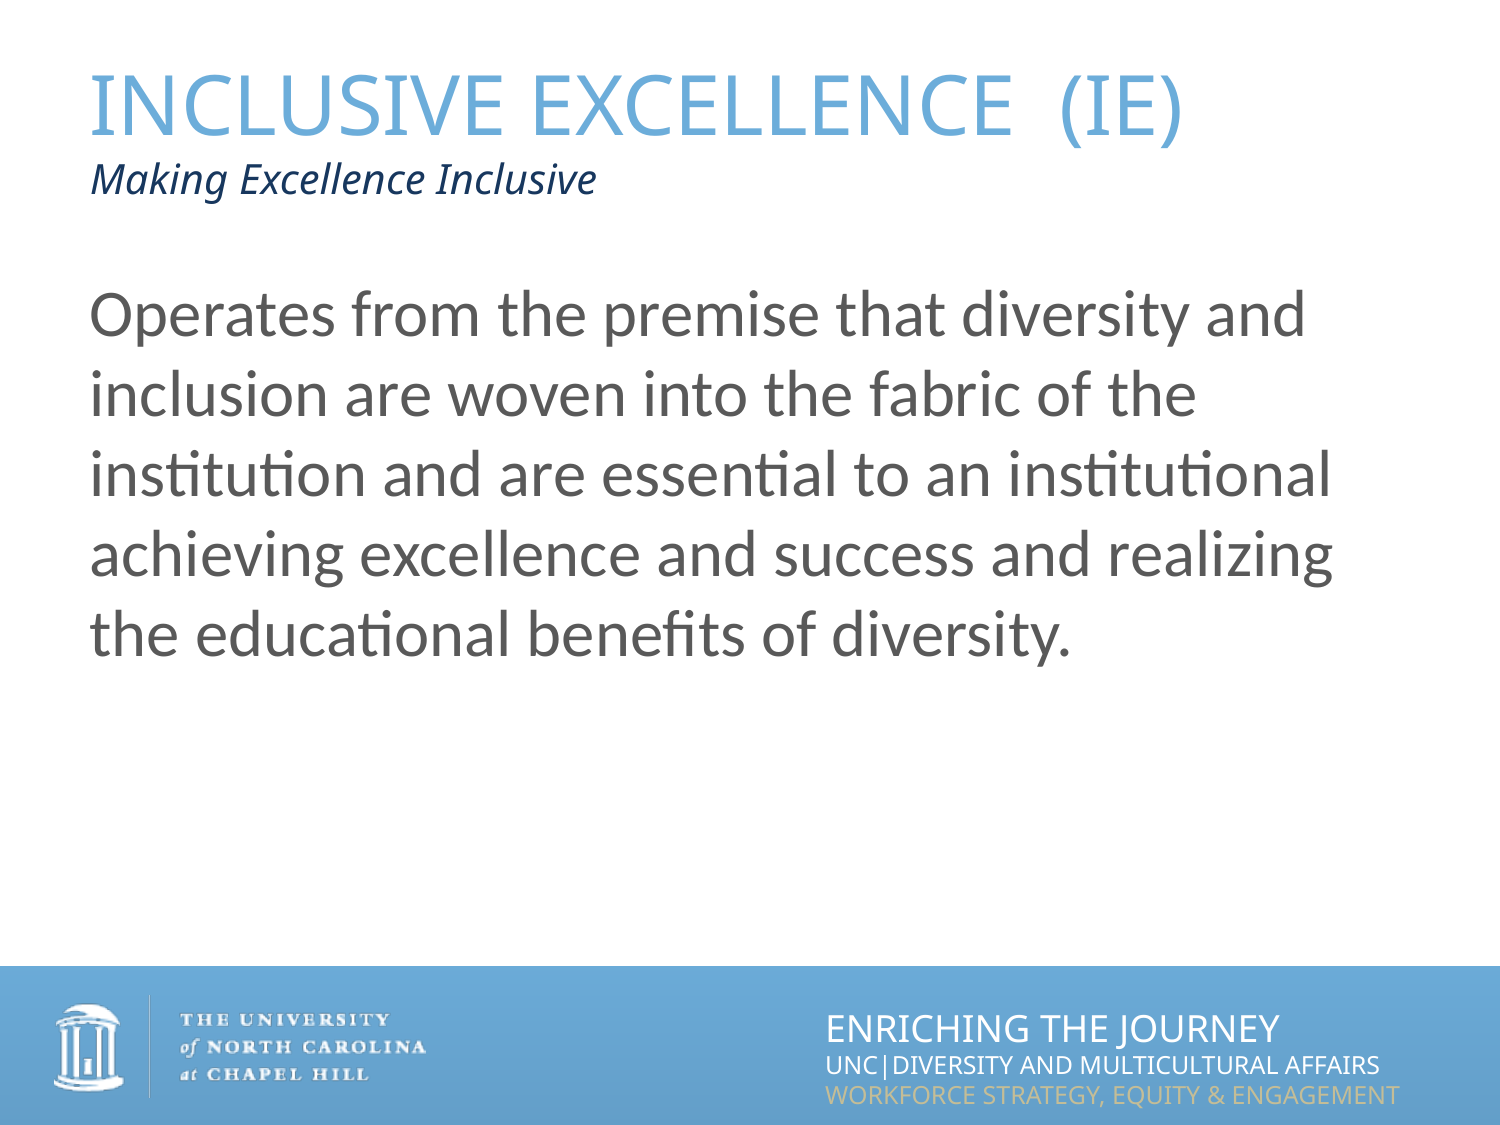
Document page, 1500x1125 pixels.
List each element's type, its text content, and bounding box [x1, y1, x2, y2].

title INCLUSIVE EXCELLENCE (IE) Making Excellence Inclusive [75, 45, 1425, 233]
list Operates from the premise that diversity and inclusion are woven into the fabric of the institution and are essential to an institutional achieving excellence and success and realizing the educational benefits of diversity. [75, 262, 1425, 933]
picture [54, 995, 426, 1098]
